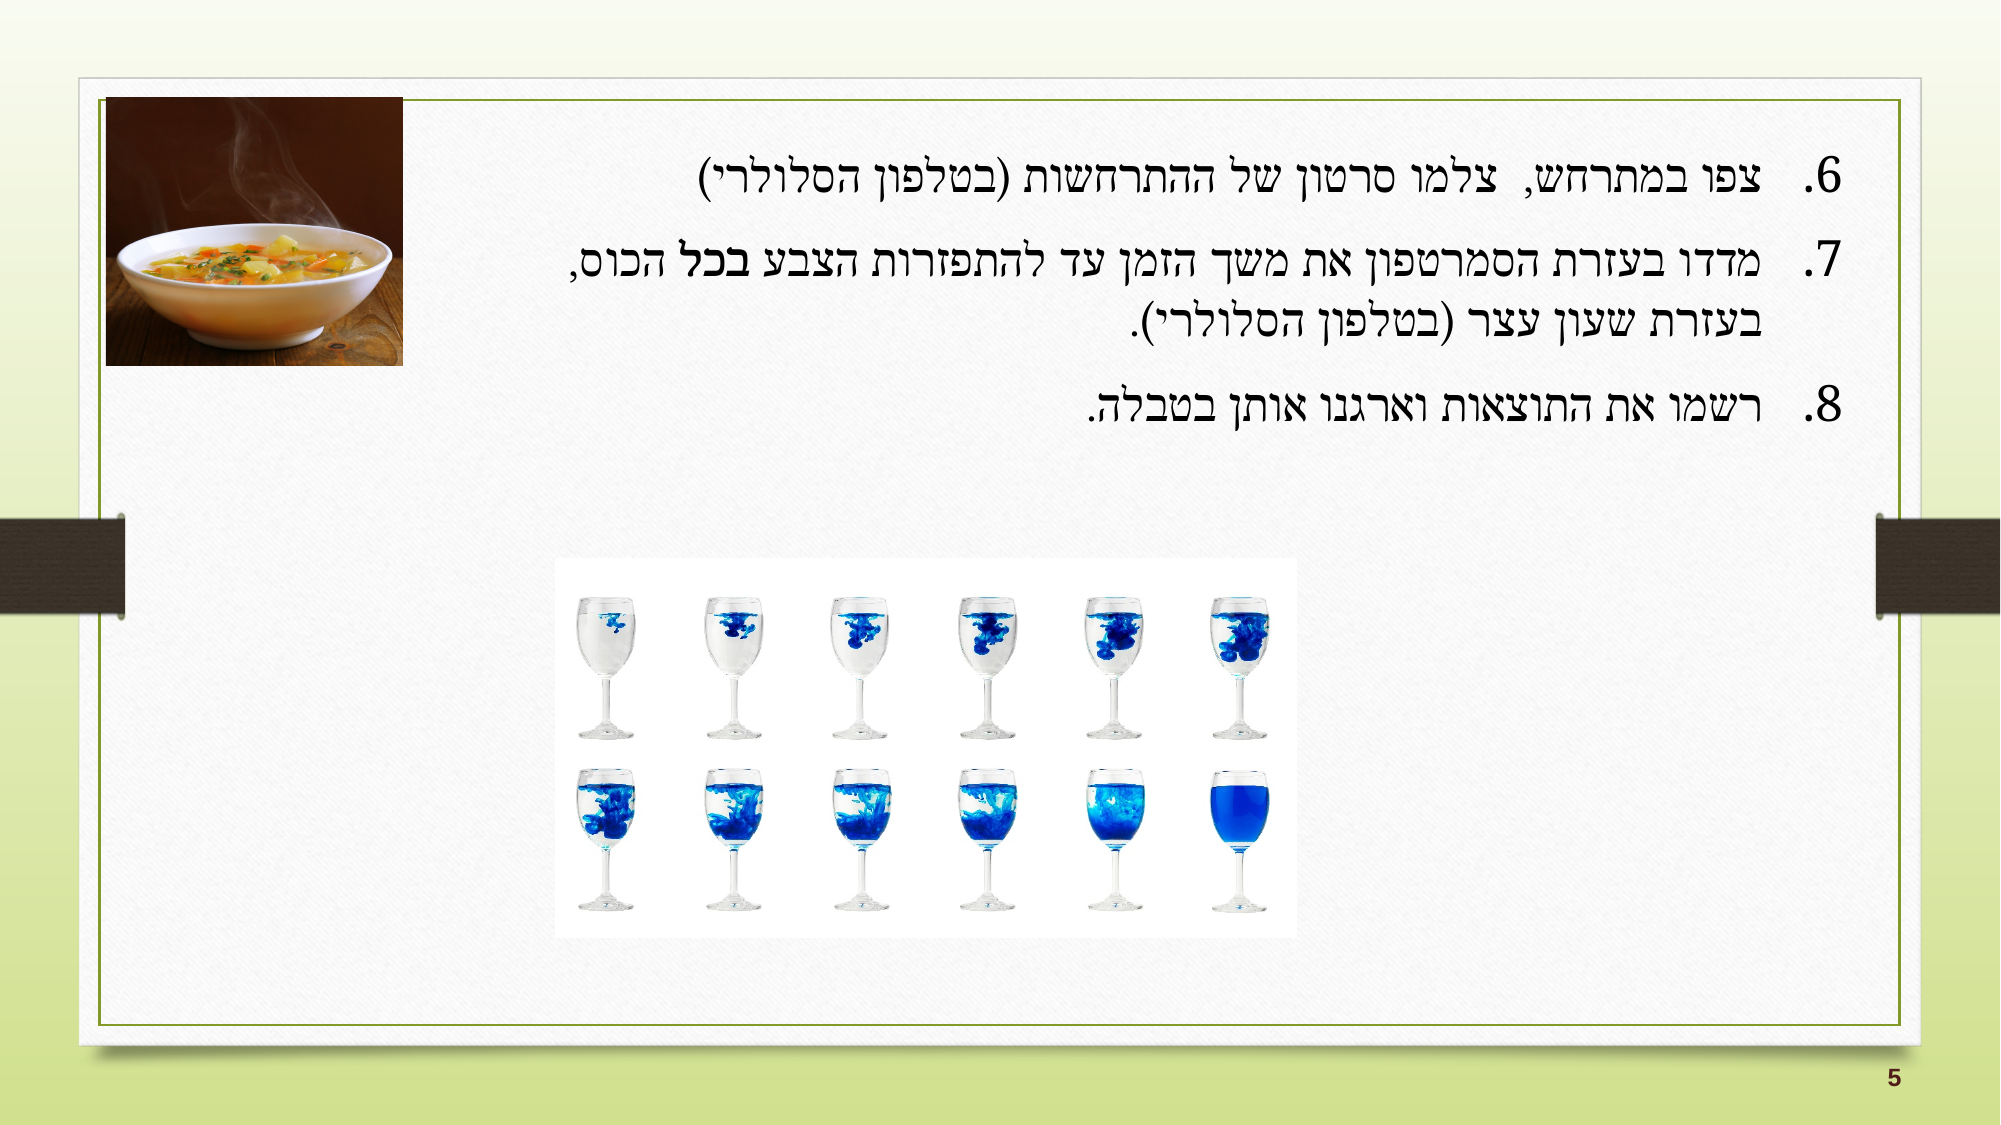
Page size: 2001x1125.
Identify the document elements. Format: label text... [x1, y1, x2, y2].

slide_number 5 [1827, 1053, 1917, 1100]
picture [0, 0, 2001, 1125]
text_box צפו במתרחש, צלמו סרטון של ההתרחשות (בטלפון הסלולרי) מדדו בעזרת הסמרטפון את משך הזמן עד להתפזרות הצבע בכל הכוס, בעזרת שעון עצר (בטלפון הסלולרי). רשמו את התוצאות וארגנו אותן בטבלה. [439, 134, 1854, 525]
